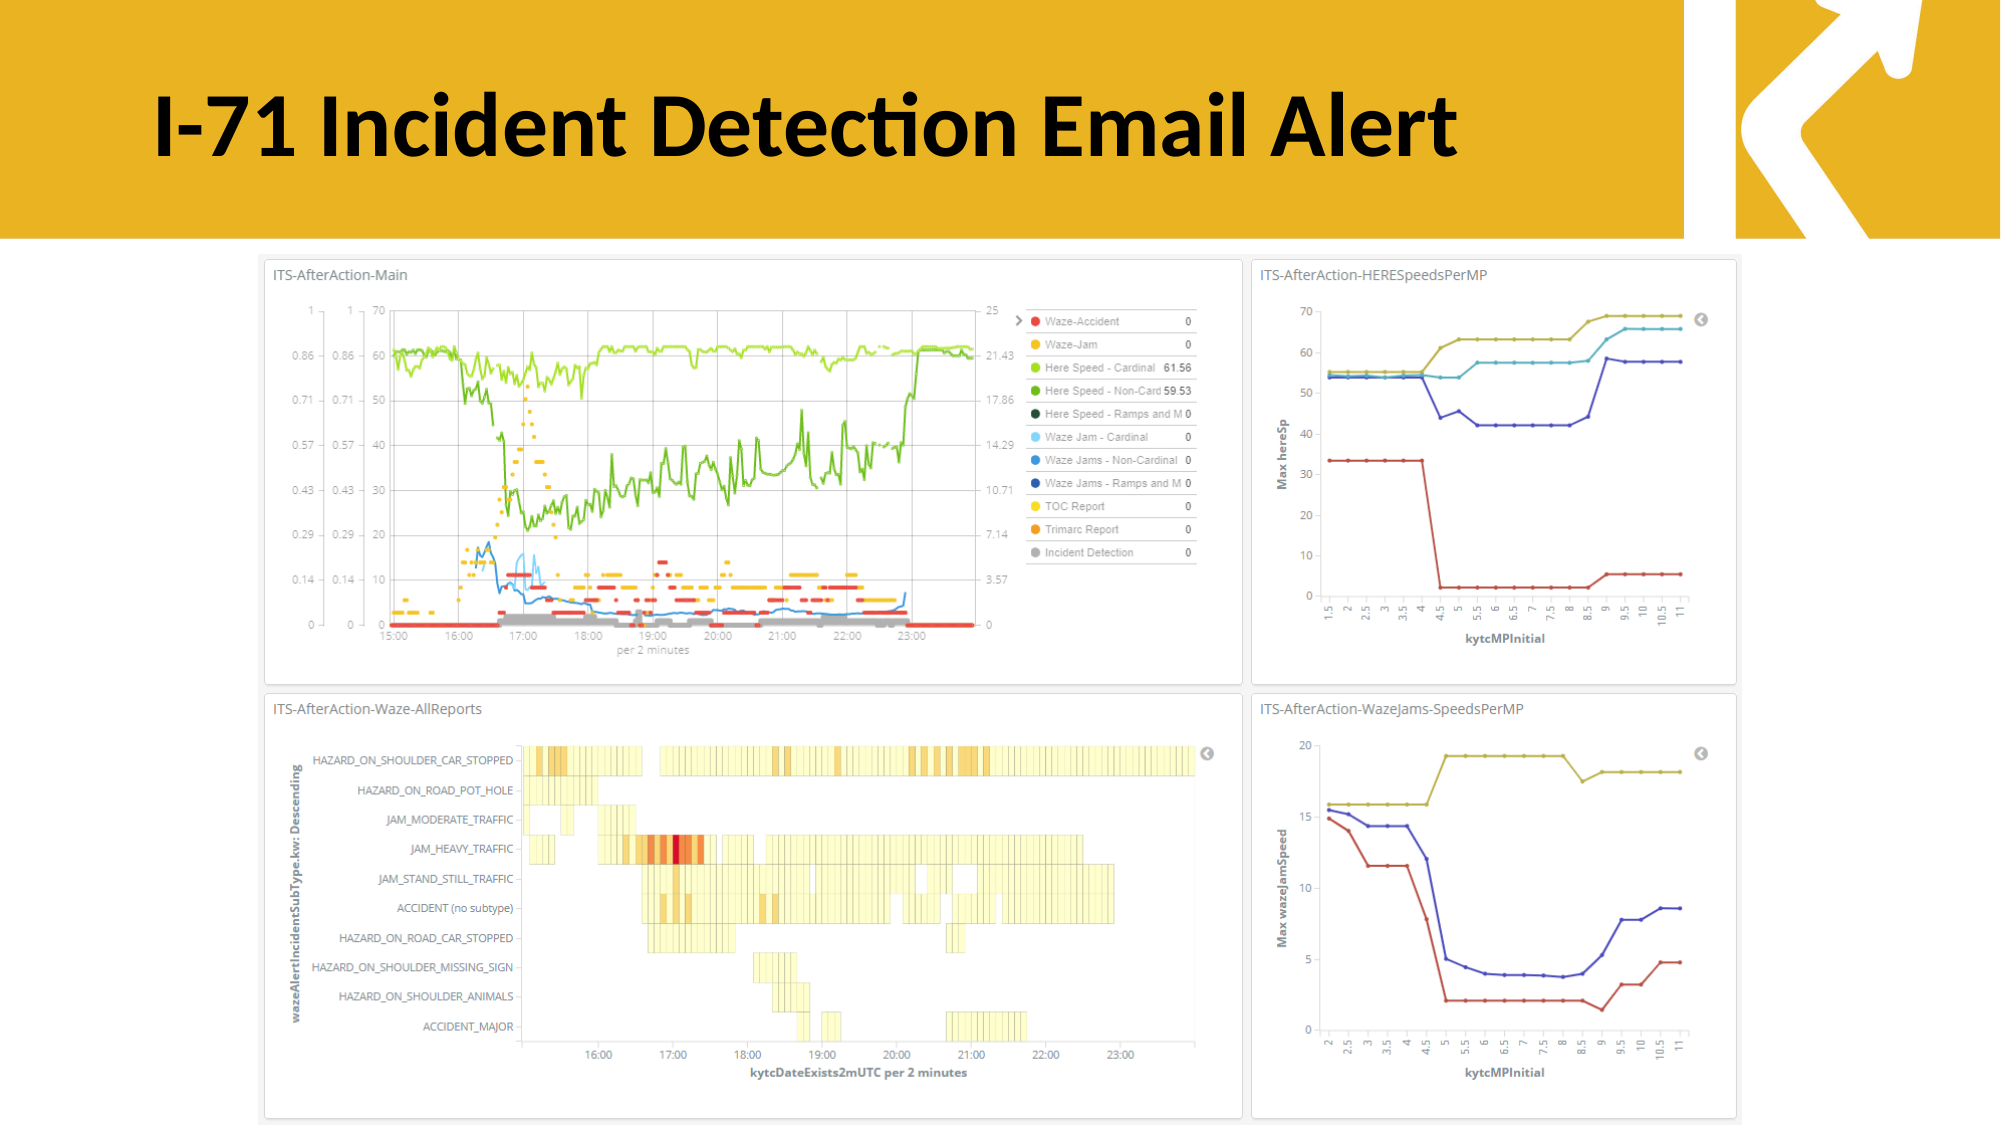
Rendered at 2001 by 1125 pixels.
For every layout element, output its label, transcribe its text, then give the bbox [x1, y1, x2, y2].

picture [0, 0, 2001, 1125]
title I-71 Incident Detection Email Alert [137, 54, 1681, 200]
